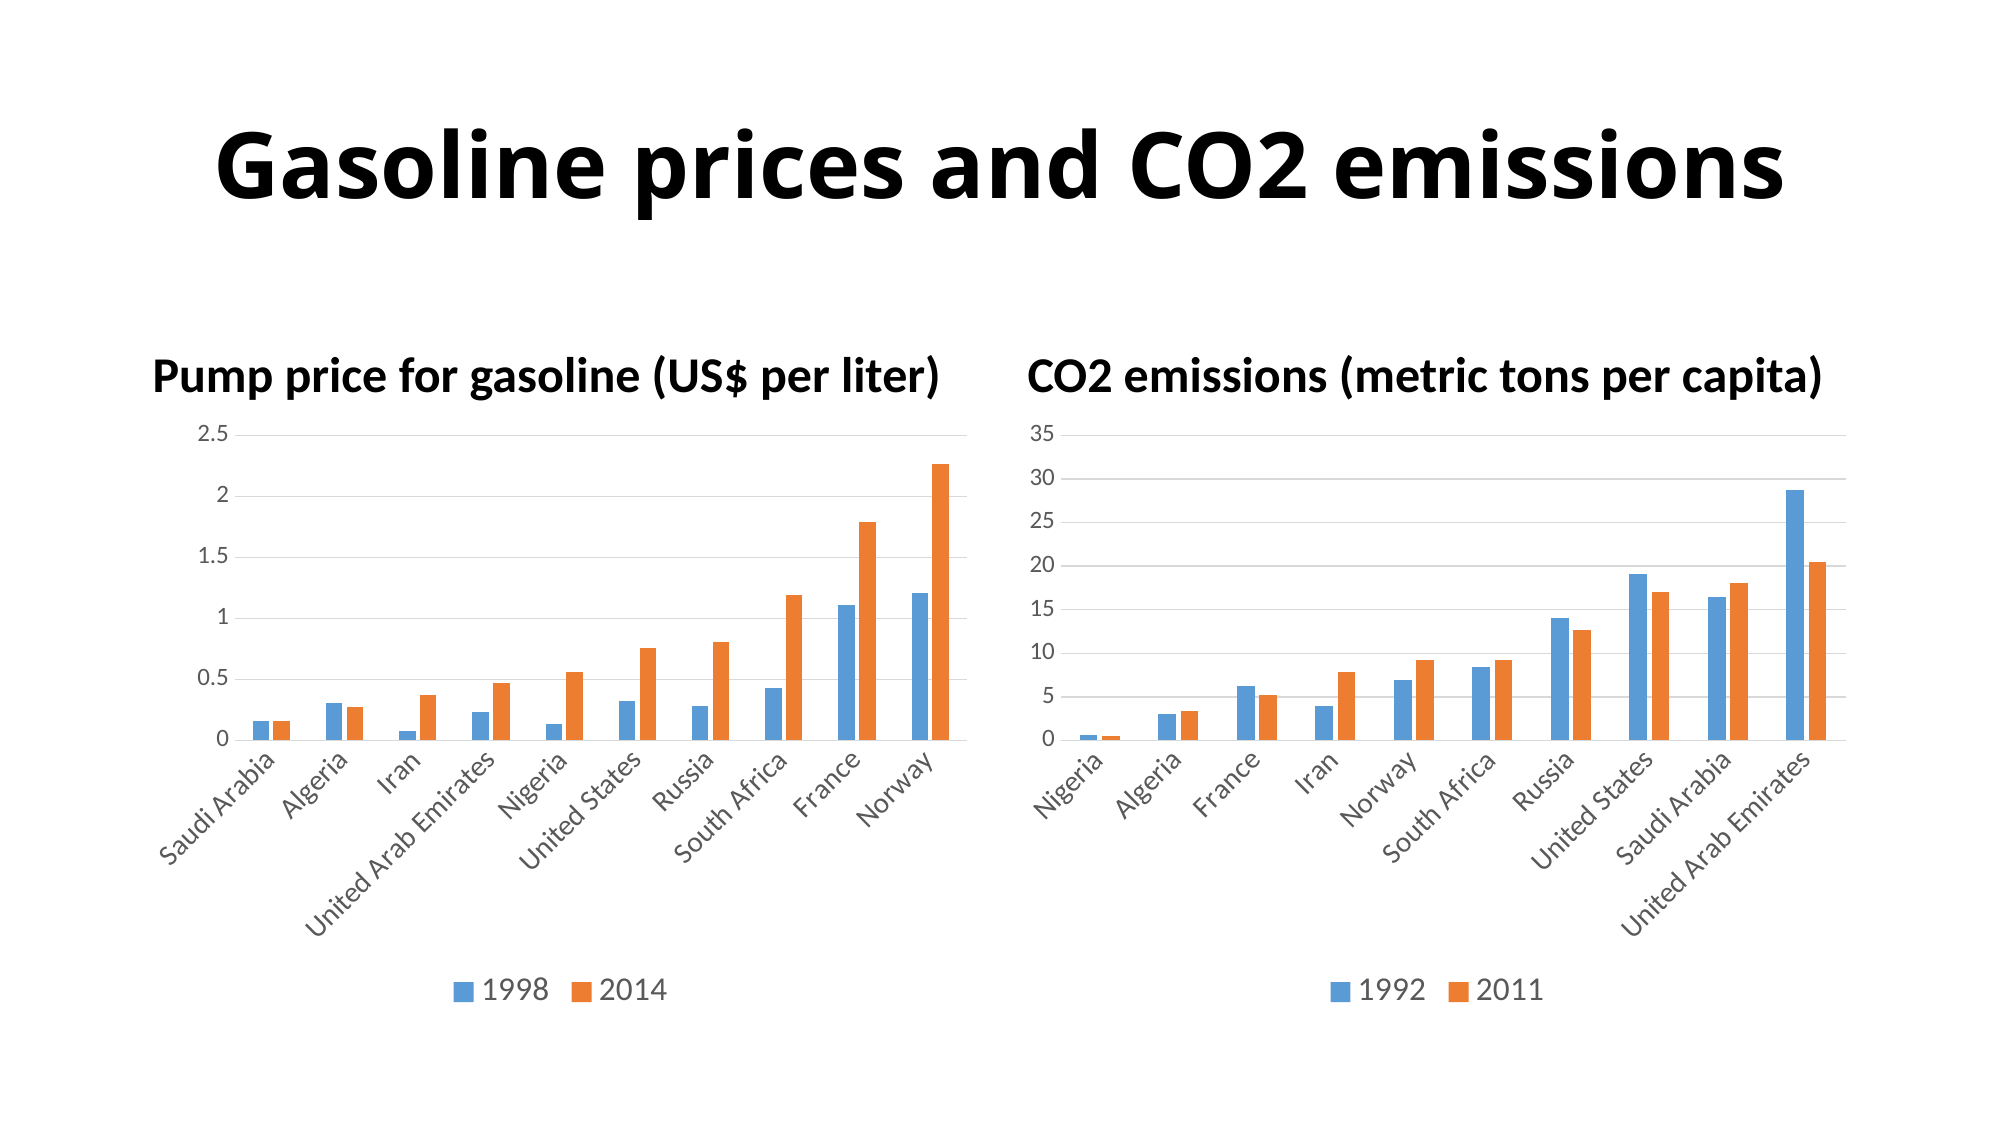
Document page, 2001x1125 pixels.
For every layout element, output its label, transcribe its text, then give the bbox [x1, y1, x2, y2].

chart [1012, 410, 1863, 1016]
list Pump price for gasoline (US$ per liter) [137, 275, 984, 410]
chart [137, 410, 984, 1016]
title Gasoline prices and CO2 emissions [137, 59, 1863, 278]
list CO2 emissions (metric tons per capita) [1012, 275, 1863, 410]
